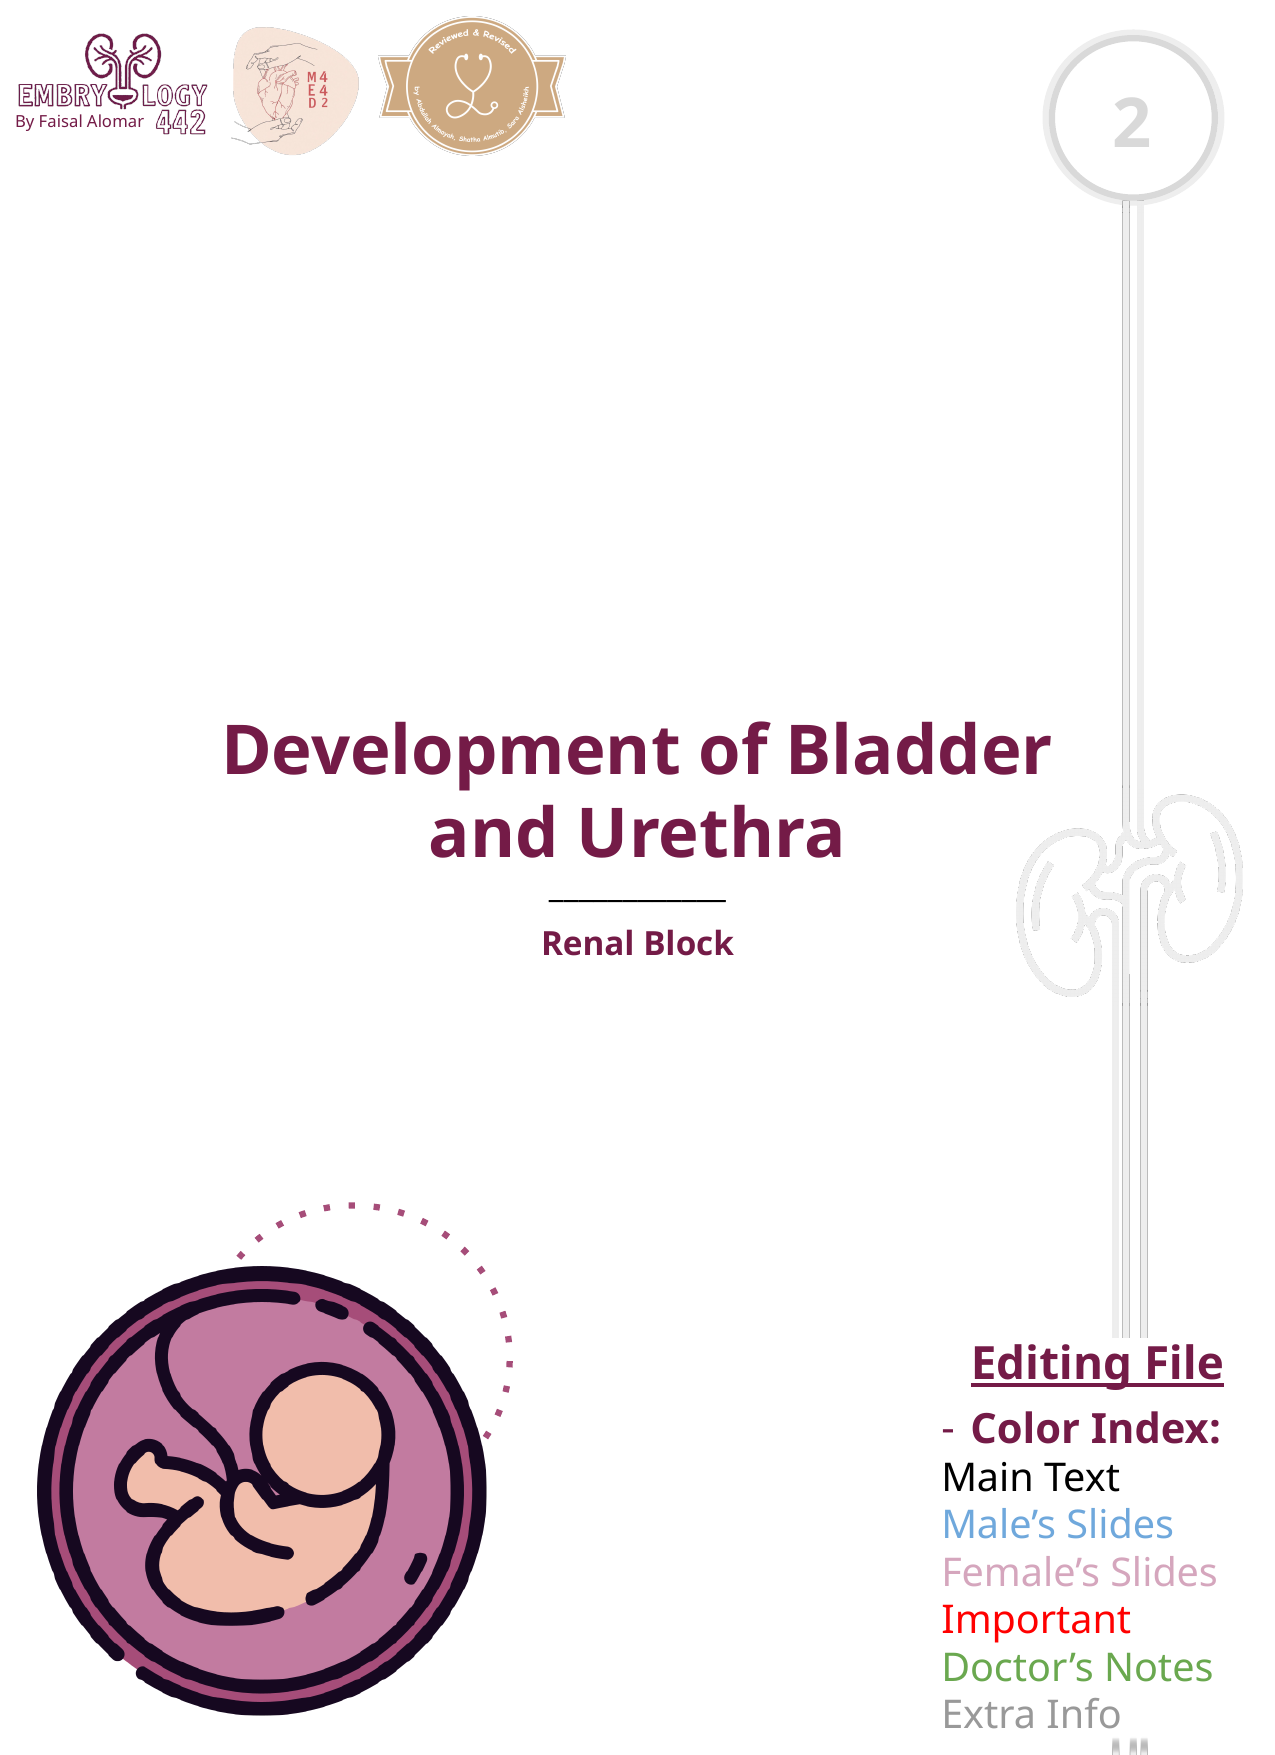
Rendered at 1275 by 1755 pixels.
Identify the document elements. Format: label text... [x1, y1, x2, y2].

text_box 2 [1097, 63, 1163, 177]
text_box Renal Block [459, 920, 816, 978]
picture [1018, 1743, 1243, 1755]
picture [1016, 197, 1243, 1328]
text_box Editing File [939, 1328, 1256, 1395]
text_box ____________ [446, 848, 829, 920]
text_box Color Index: Main Text Male’s Slides Female’s Slides Important Doctor’s Notes Extra Info [935, 1395, 1260, 1743]
picture [19, 1248, 504, 1733]
picture [9, 0, 566, 203]
text_box Development of Bladder and Urethra [195, 690, 1080, 888]
